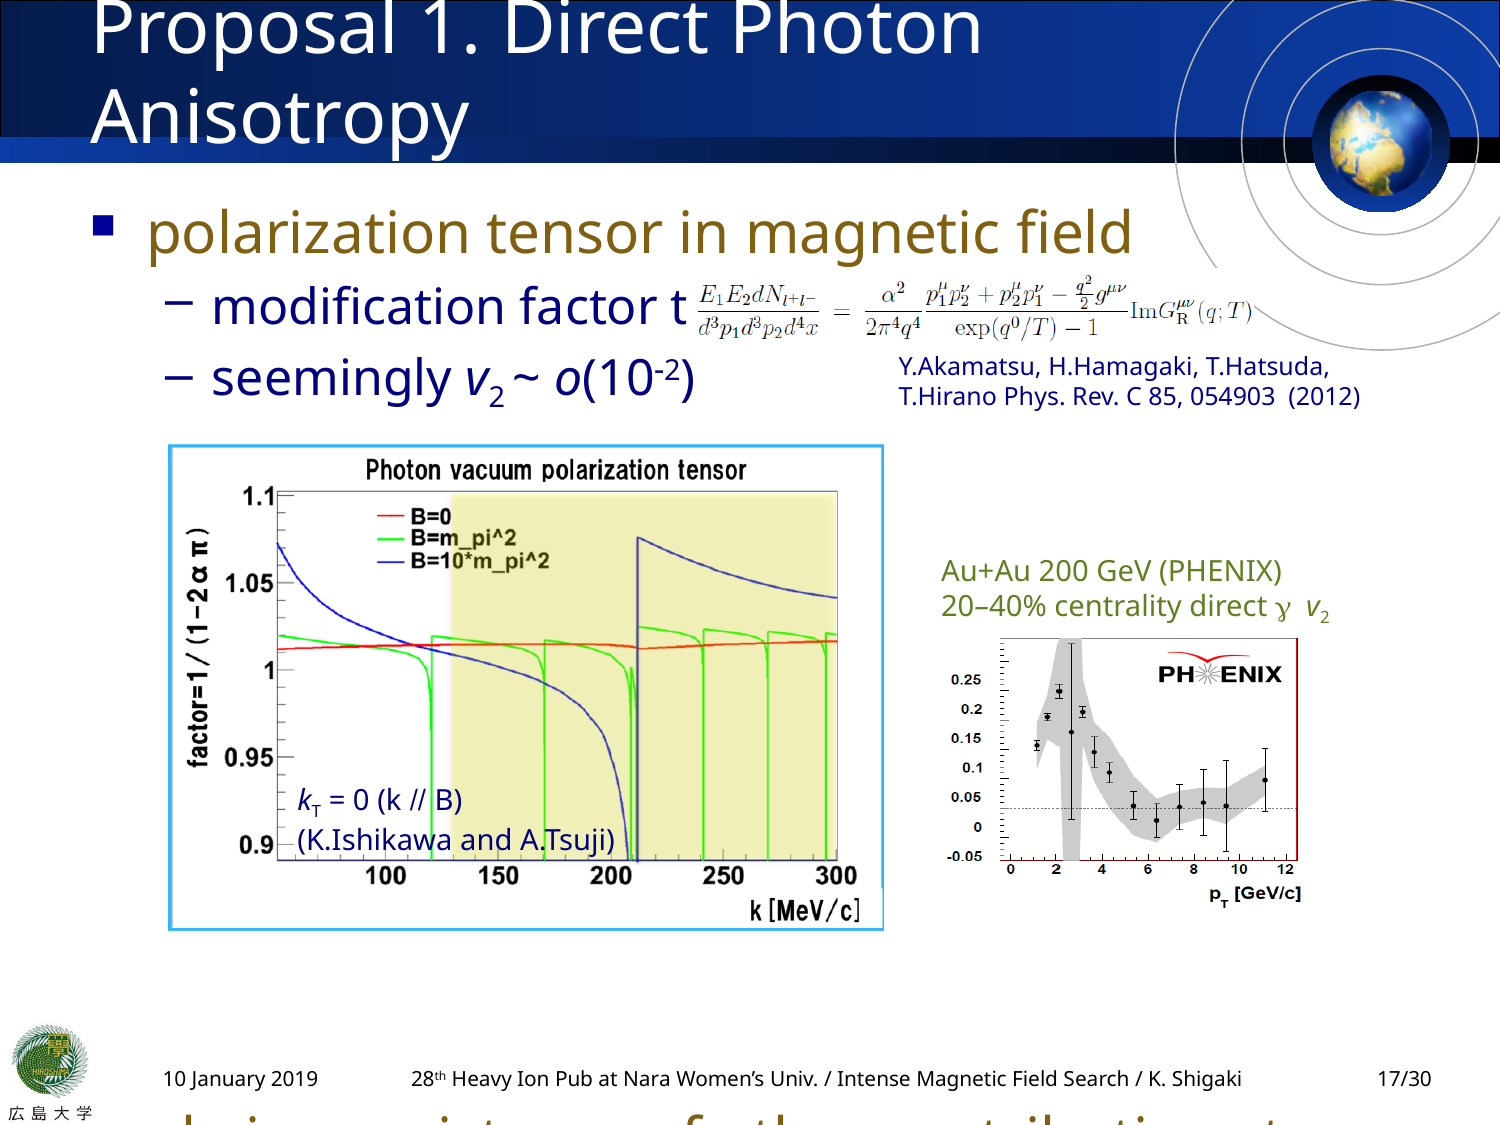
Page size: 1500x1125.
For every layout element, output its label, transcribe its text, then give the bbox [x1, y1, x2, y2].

title Proposal 1. Direct Photon Anisotropy [75, 0, 1317, 138]
picture [1330, 91, 1432, 196]
text_box Y.Akamatsu, H.Hamagaki, T.Hatsuda, T.Hirano Phys. Rev. C 85, 054903 (2012) [883, 343, 1412, 418]
picture [907, 633, 1317, 912]
slide_number 16/30 [1316, 1058, 1448, 1107]
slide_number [147, 1058, 336, 1107]
picture [686, 267, 1254, 345]
text_box Au+Au 200 GeV (PHENIX) 20–40% centrality direct g v2 [926, 544, 1345, 634]
footer 28th Heavy Ion Pub at Nara Women’s Univ. / Intense Magnetic Field Search / K. Shigaki [336, 1058, 1316, 1107]
list polarization tensor in magnetic field modification factor to seemingly v2 ~ o(10-2) obvious existence of other contributions to v2 [75, 187, 1424, 1036]
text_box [168, 443, 884, 939]
picture [0, 1021, 101, 1124]
